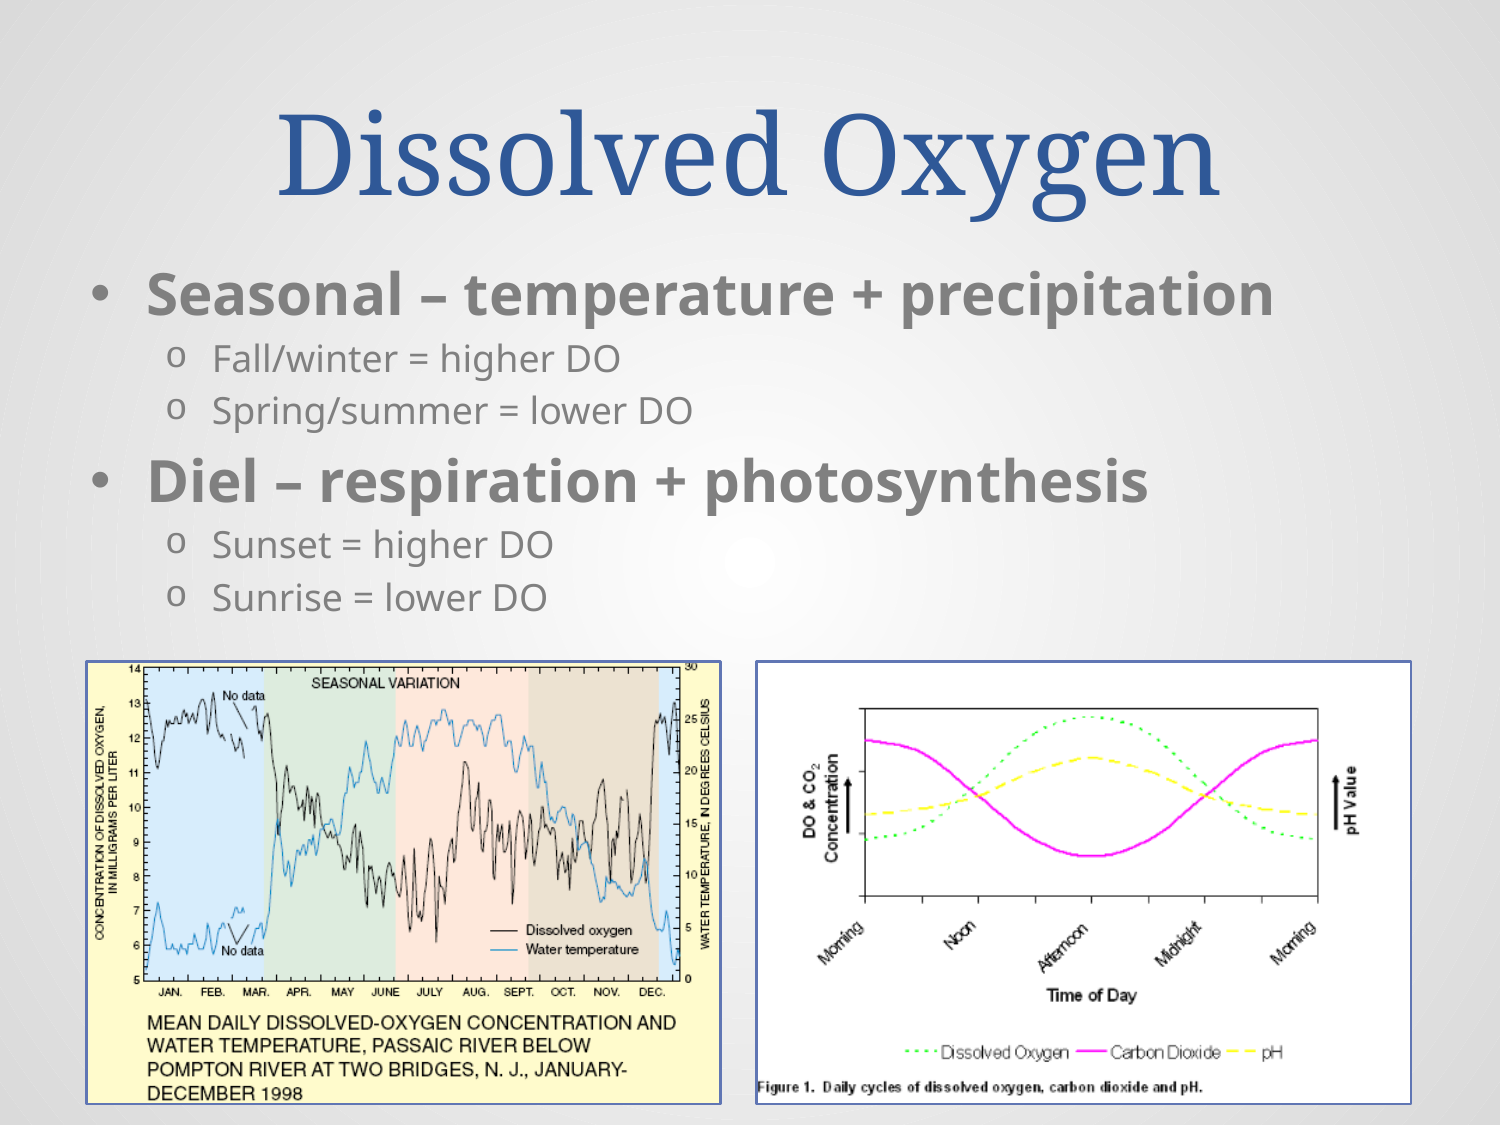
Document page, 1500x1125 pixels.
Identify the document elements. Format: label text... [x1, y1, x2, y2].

picture [87, 662, 720, 1104]
title Dissolved Oxygen [75, 0, 1425, 225]
list Seasonal – temperature + precipitation Fall/winter = higher DO Spring/summer = lower DO Diel – respiration + photosynthesis Sunset = higher DO Sunrise = lower DO [75, 249, 1425, 650]
picture [757, 662, 1411, 1104]
